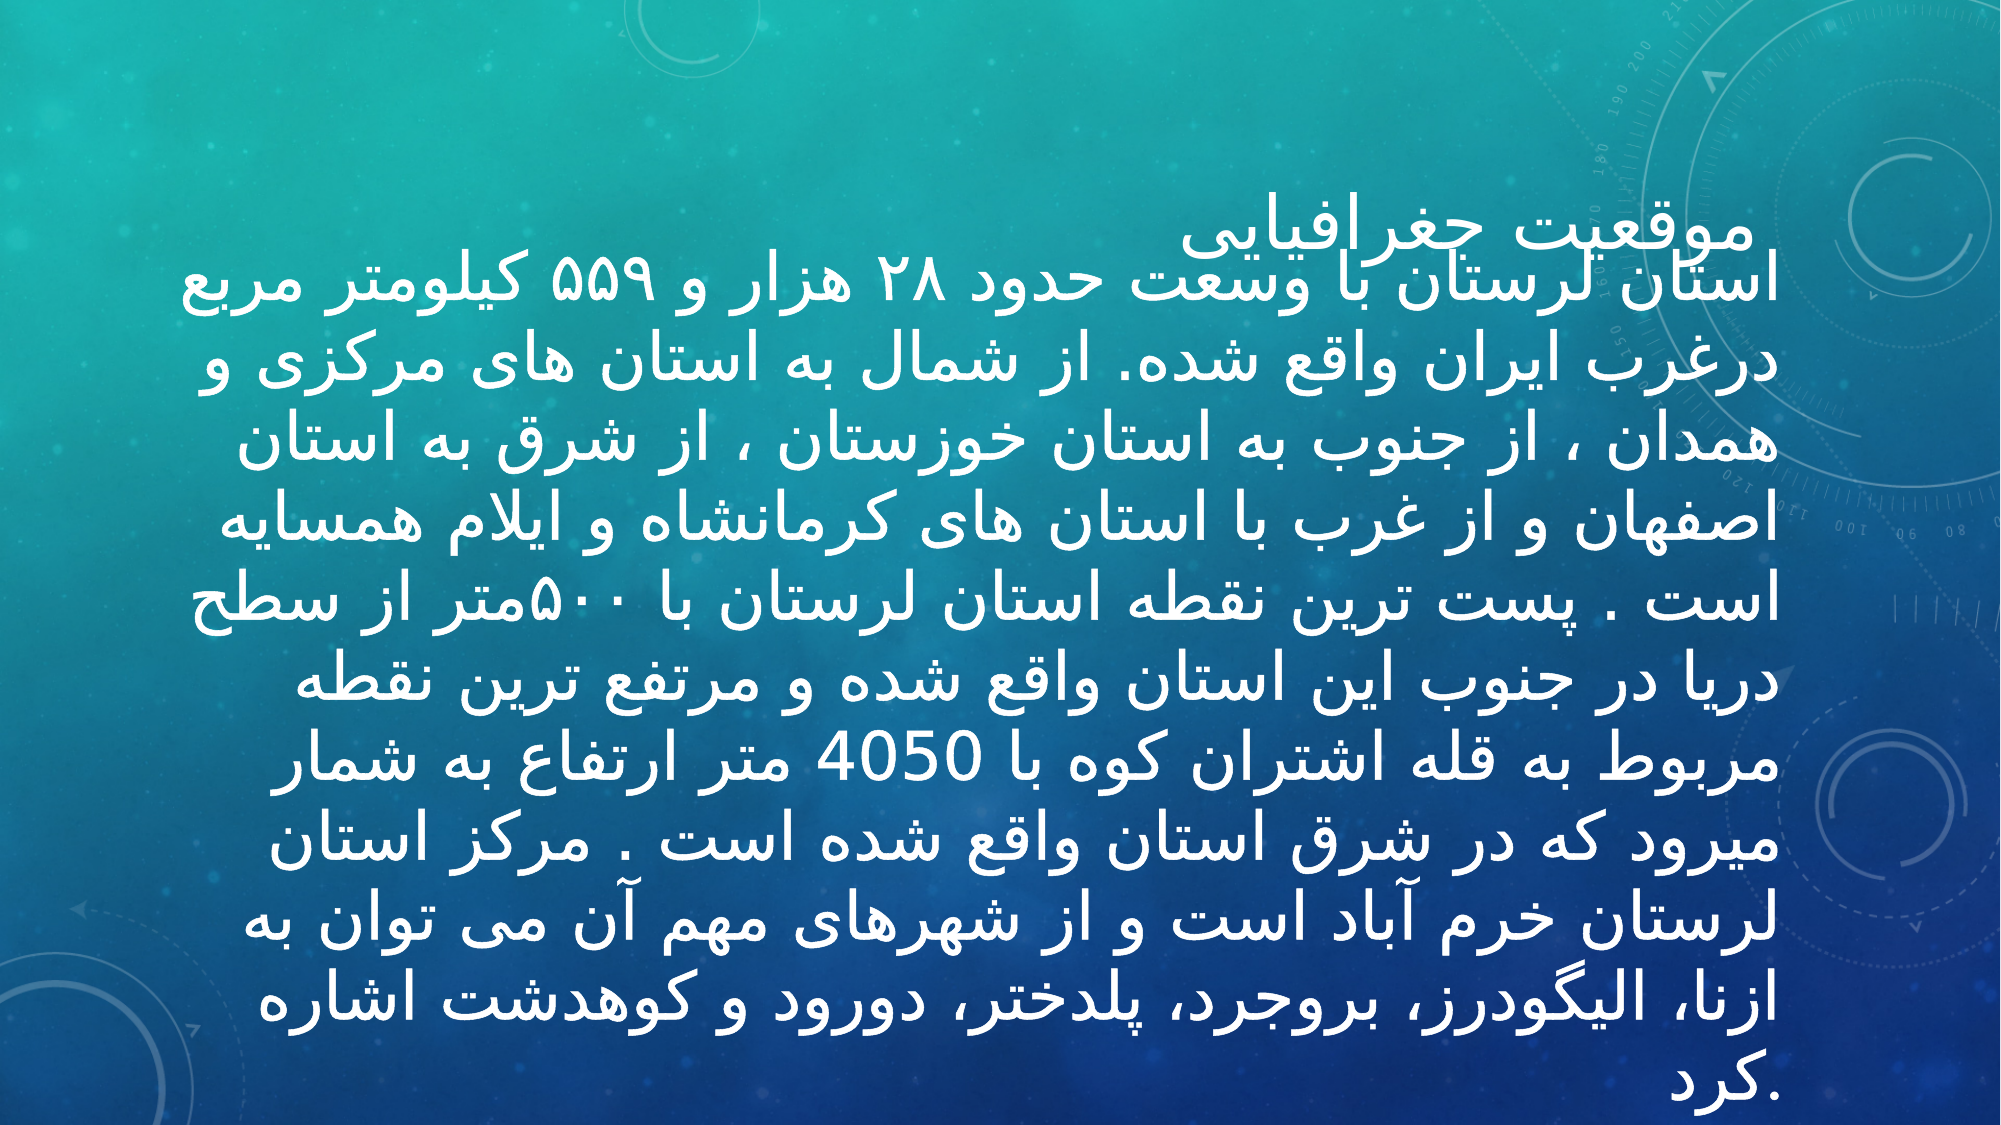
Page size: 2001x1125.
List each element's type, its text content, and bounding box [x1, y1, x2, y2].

list استان لرستان با وسعت حدود ۲۸ هزار و ۵۵۹ کیلومتر مربع درغرب ایران واقع شده. از شمال به استان های مرکزی و همدان ، از جنوب به استان خوزستان ، از شرق به استان اصفهان و از غرب با استان های کرمانشاه و ایلام همسایه است . پست ترین نقطه استان لرستان با ۵۰۰متر از سطح دریا در جنوب این استان واقع شده و مرتفع ترین نقطه مربوط به قله اشتران کوه با 4050 متر ارتفاع به شمار میرود که در شرق استان واقع شده است . مرکز استان لرستان خرم آباد است و از شهرهای مهم آن می توان به ازنا، الیگودرز، بروجرد، پلدختر، دورود و کوهدشت اشاره کرد. [134, 442, 1798, 1075]
title موقعیت جغرافیایی [112, 99, 1775, 339]
picture [0, 0, 2001, 1125]
